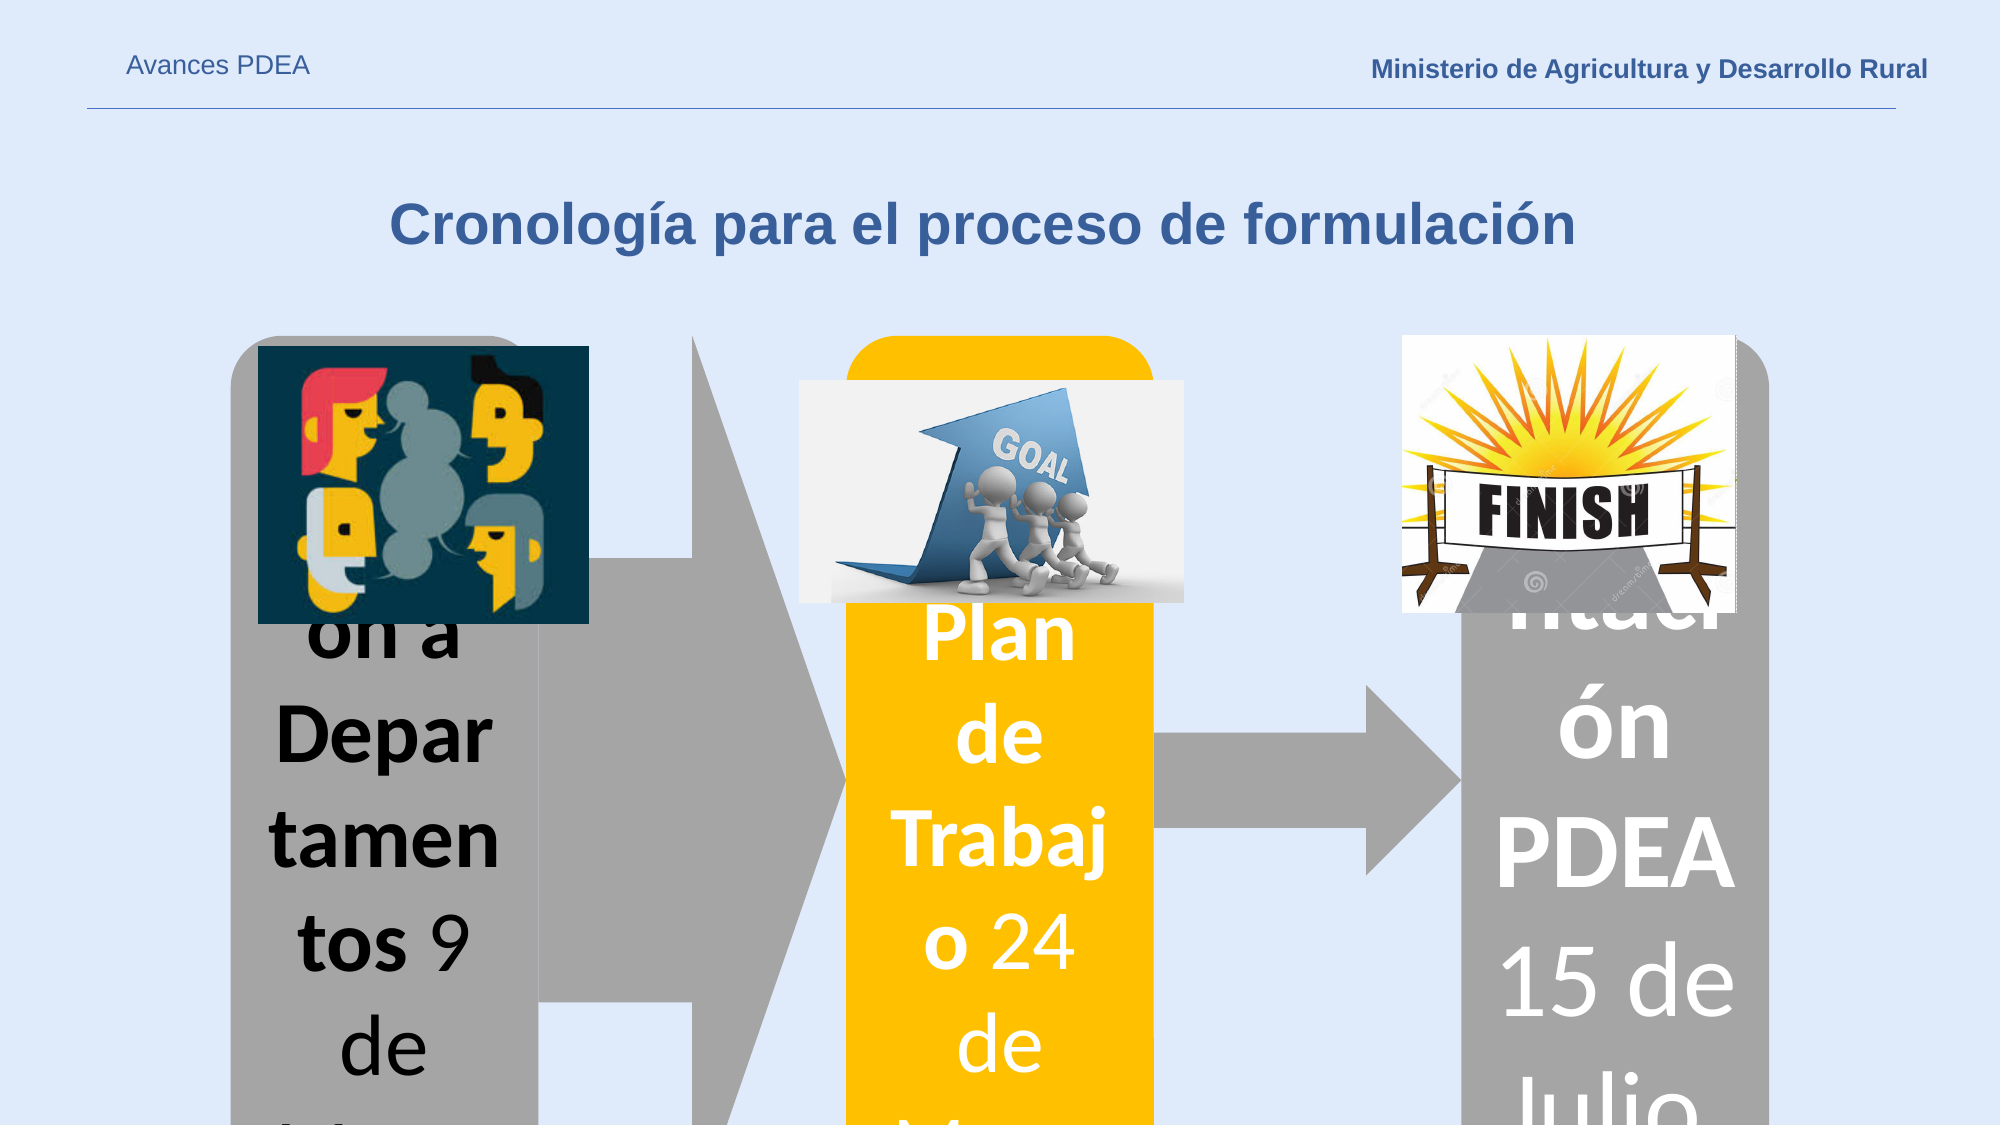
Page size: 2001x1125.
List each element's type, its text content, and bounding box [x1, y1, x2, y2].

picture [302, 368, 390, 483]
picture [1402, 335, 1737, 613]
text_box Avances PDEA [111, 39, 326, 88]
picture [295, 478, 378, 616]
picture [799, 380, 1184, 603]
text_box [230, 335, 1770, 1125]
picture [466, 354, 551, 487]
text_box Ministerio de Agricultura y Desarrollo Rural [1356, 44, 1944, 92]
picture [379, 380, 472, 580]
picture [465, 492, 544, 615]
text_box Cronología para el proceso de formulación [374, 179, 1626, 264]
